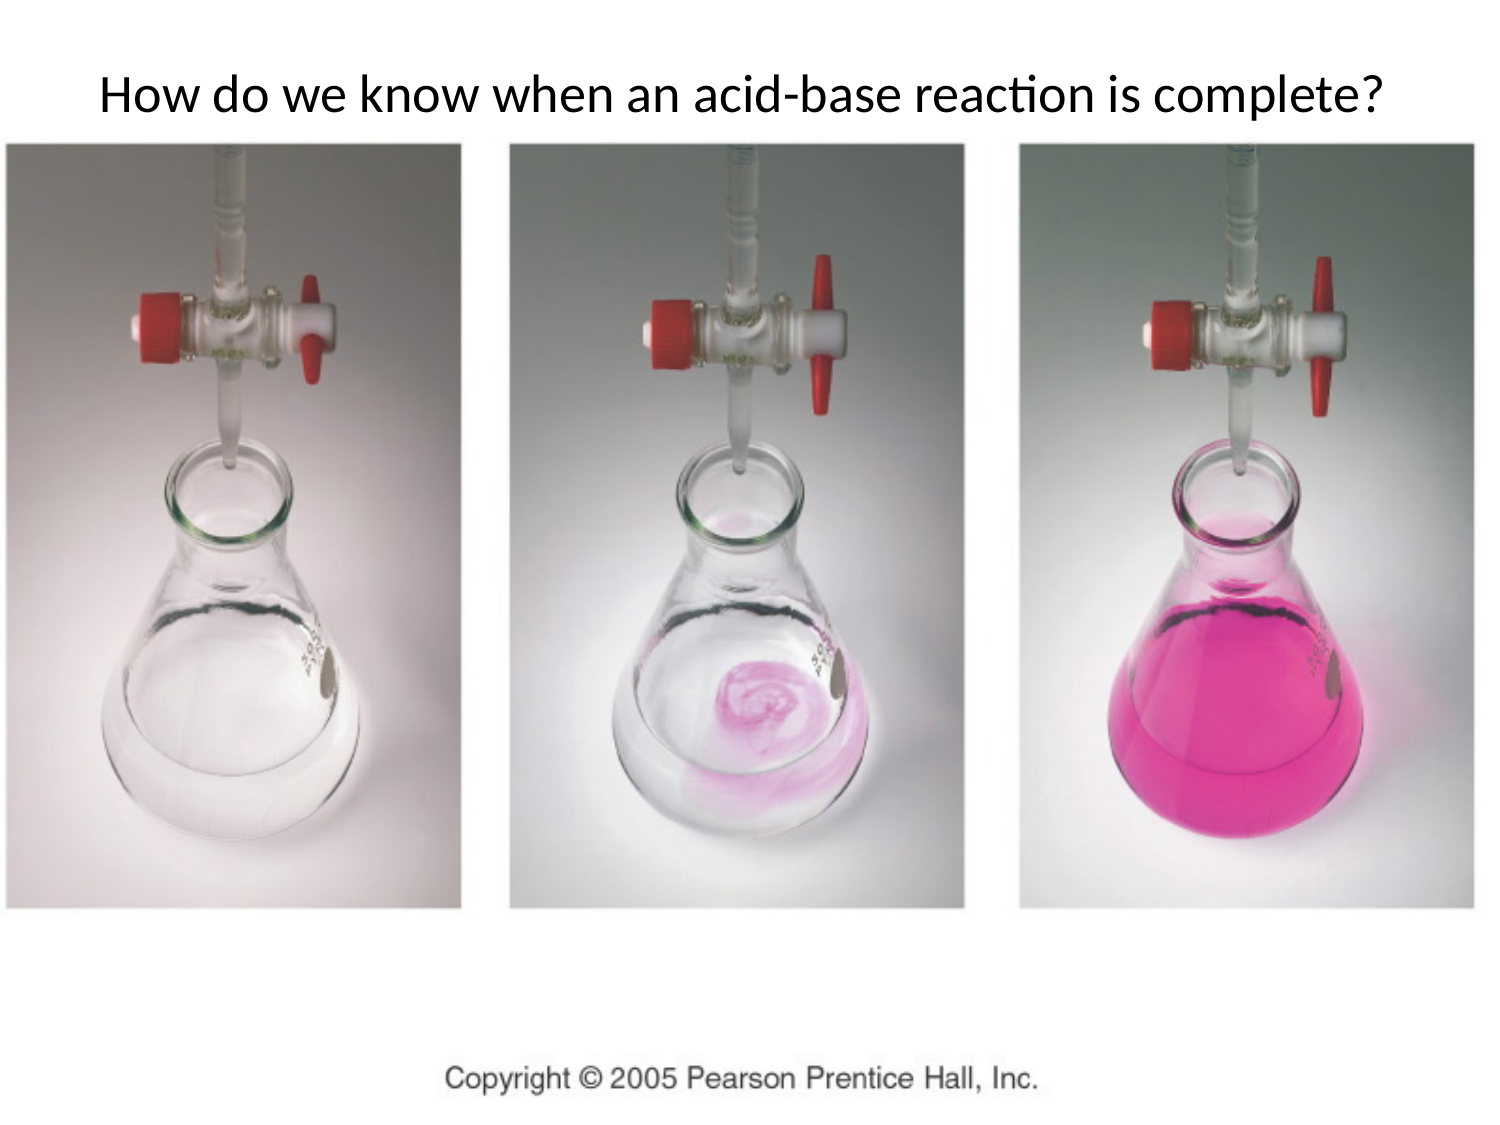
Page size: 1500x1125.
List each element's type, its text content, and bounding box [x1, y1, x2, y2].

picture [0, 137, 1482, 1100]
title How do we know when an acid-base reaction is complete? [75, 45, 1425, 135]
